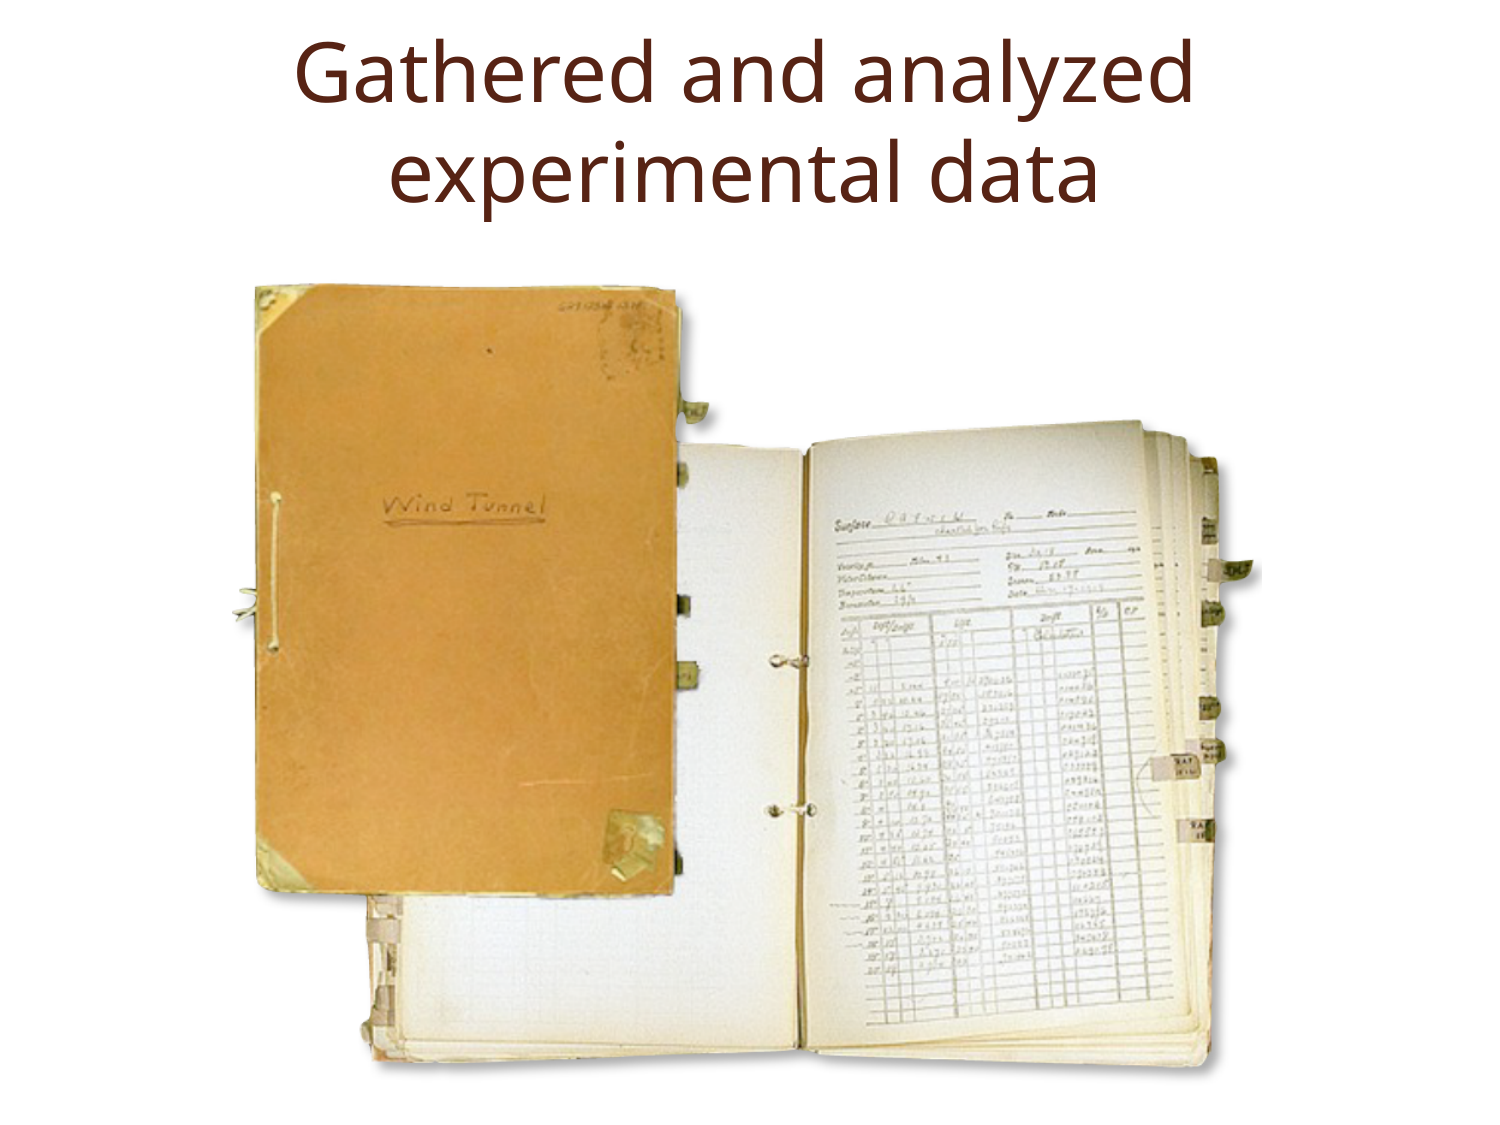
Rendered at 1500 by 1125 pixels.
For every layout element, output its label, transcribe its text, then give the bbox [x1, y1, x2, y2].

title Gathered and analyzed experimental data [24, 24, 1466, 213]
picture [224, 269, 1262, 1099]
